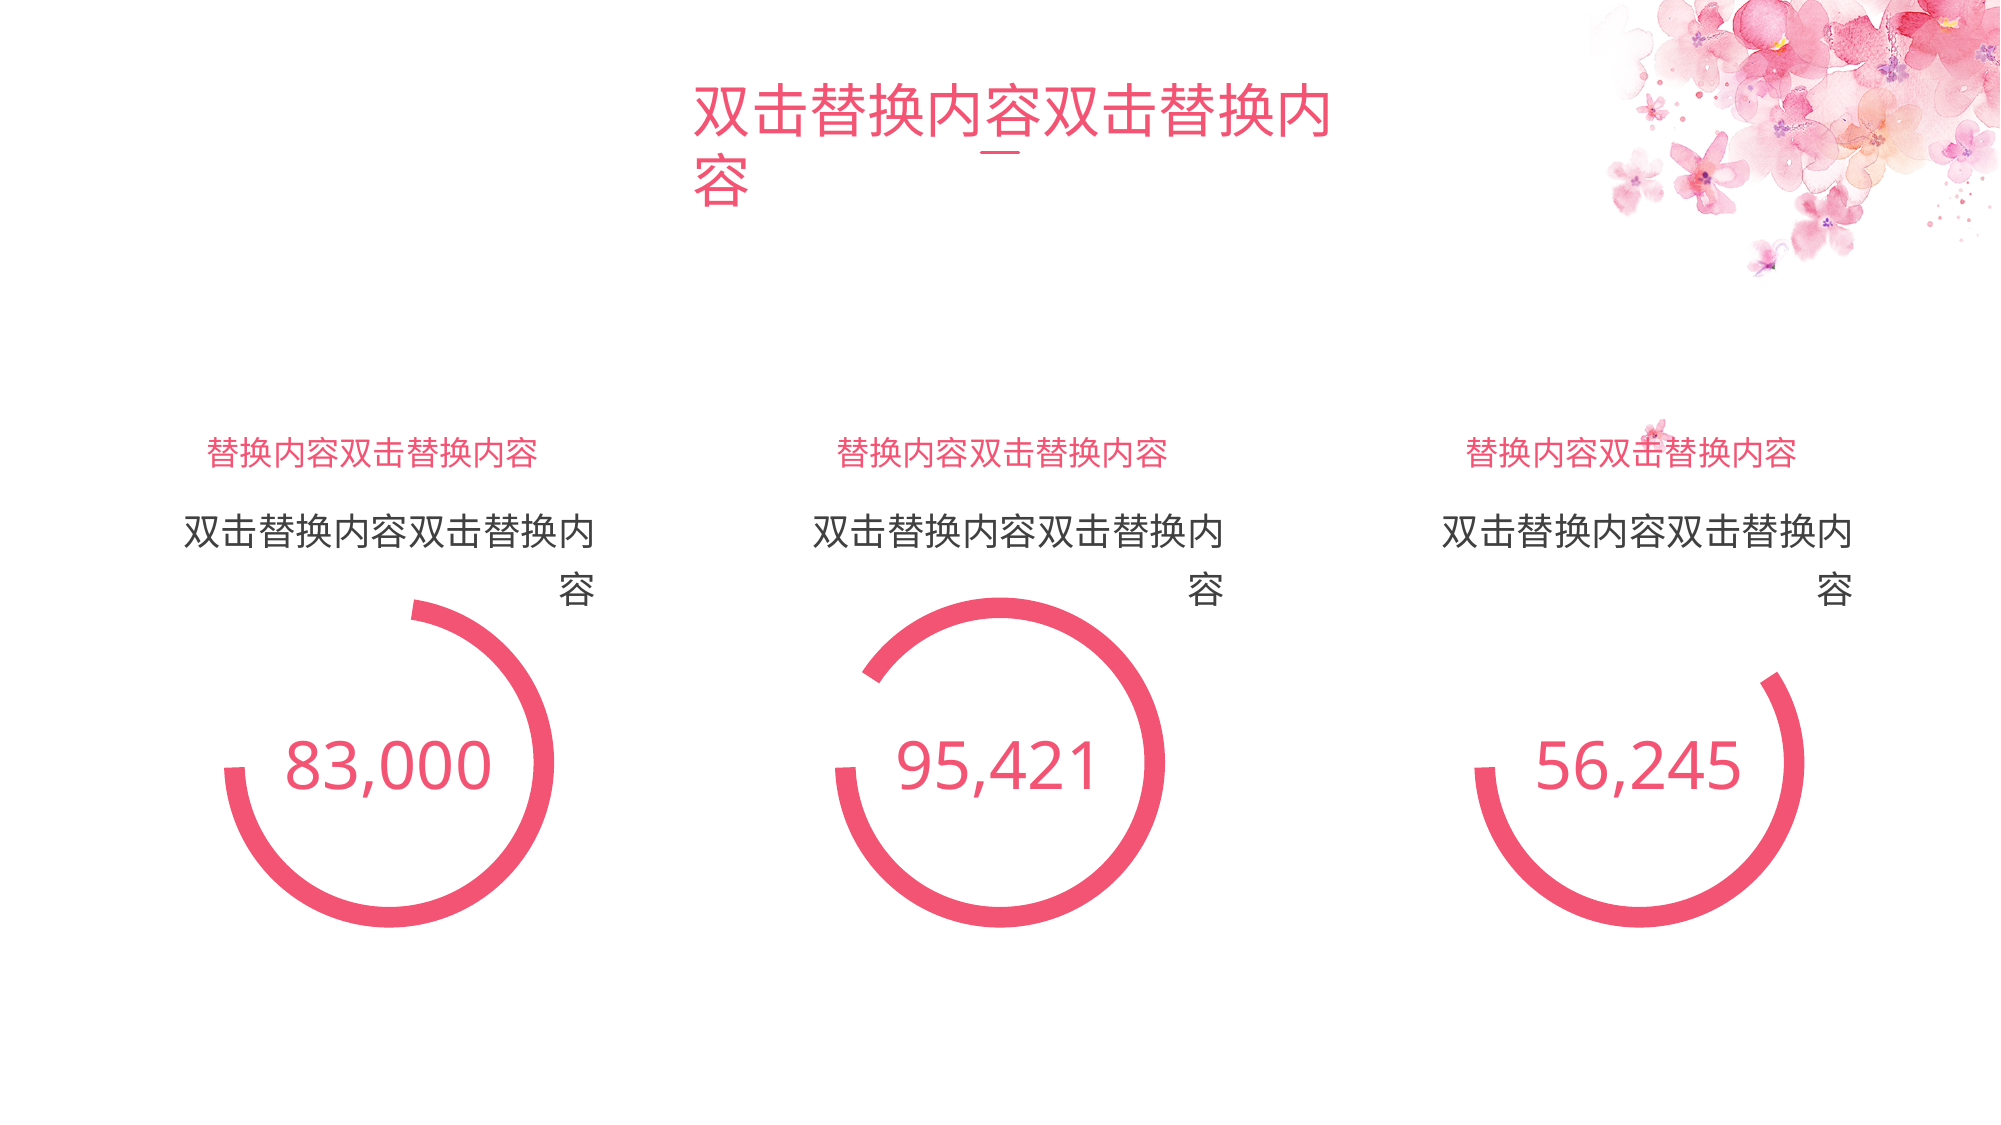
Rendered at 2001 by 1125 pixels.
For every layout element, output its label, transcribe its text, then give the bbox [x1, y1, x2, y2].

text_box 双击替换内容双击替换内容 [167, 487, 611, 619]
text_box [223, 619, 556, 929]
picture [1571, 0, 2000, 459]
text_box 双击替换内容双击替换内容 [678, 66, 1363, 222]
text_box 双击替换内容双击替换内容 [797, 487, 1240, 619]
text_box 56,245 [1520, 715, 1759, 810]
text_box [1473, 670, 1806, 929]
text_box [833, 619, 1167, 929]
text_box 替换内容双击替换内容 [743, 424, 1184, 480]
text_box 双击替换内容双击替换内容 [1426, 487, 1870, 619]
text_box 83,000 [269, 715, 509, 810]
text_box 95,421 [880, 715, 1120, 810]
text_box 替换内容双击替换内容 [114, 424, 554, 480]
text_box 替换内容双击替换内容 [1372, 424, 1813, 480]
